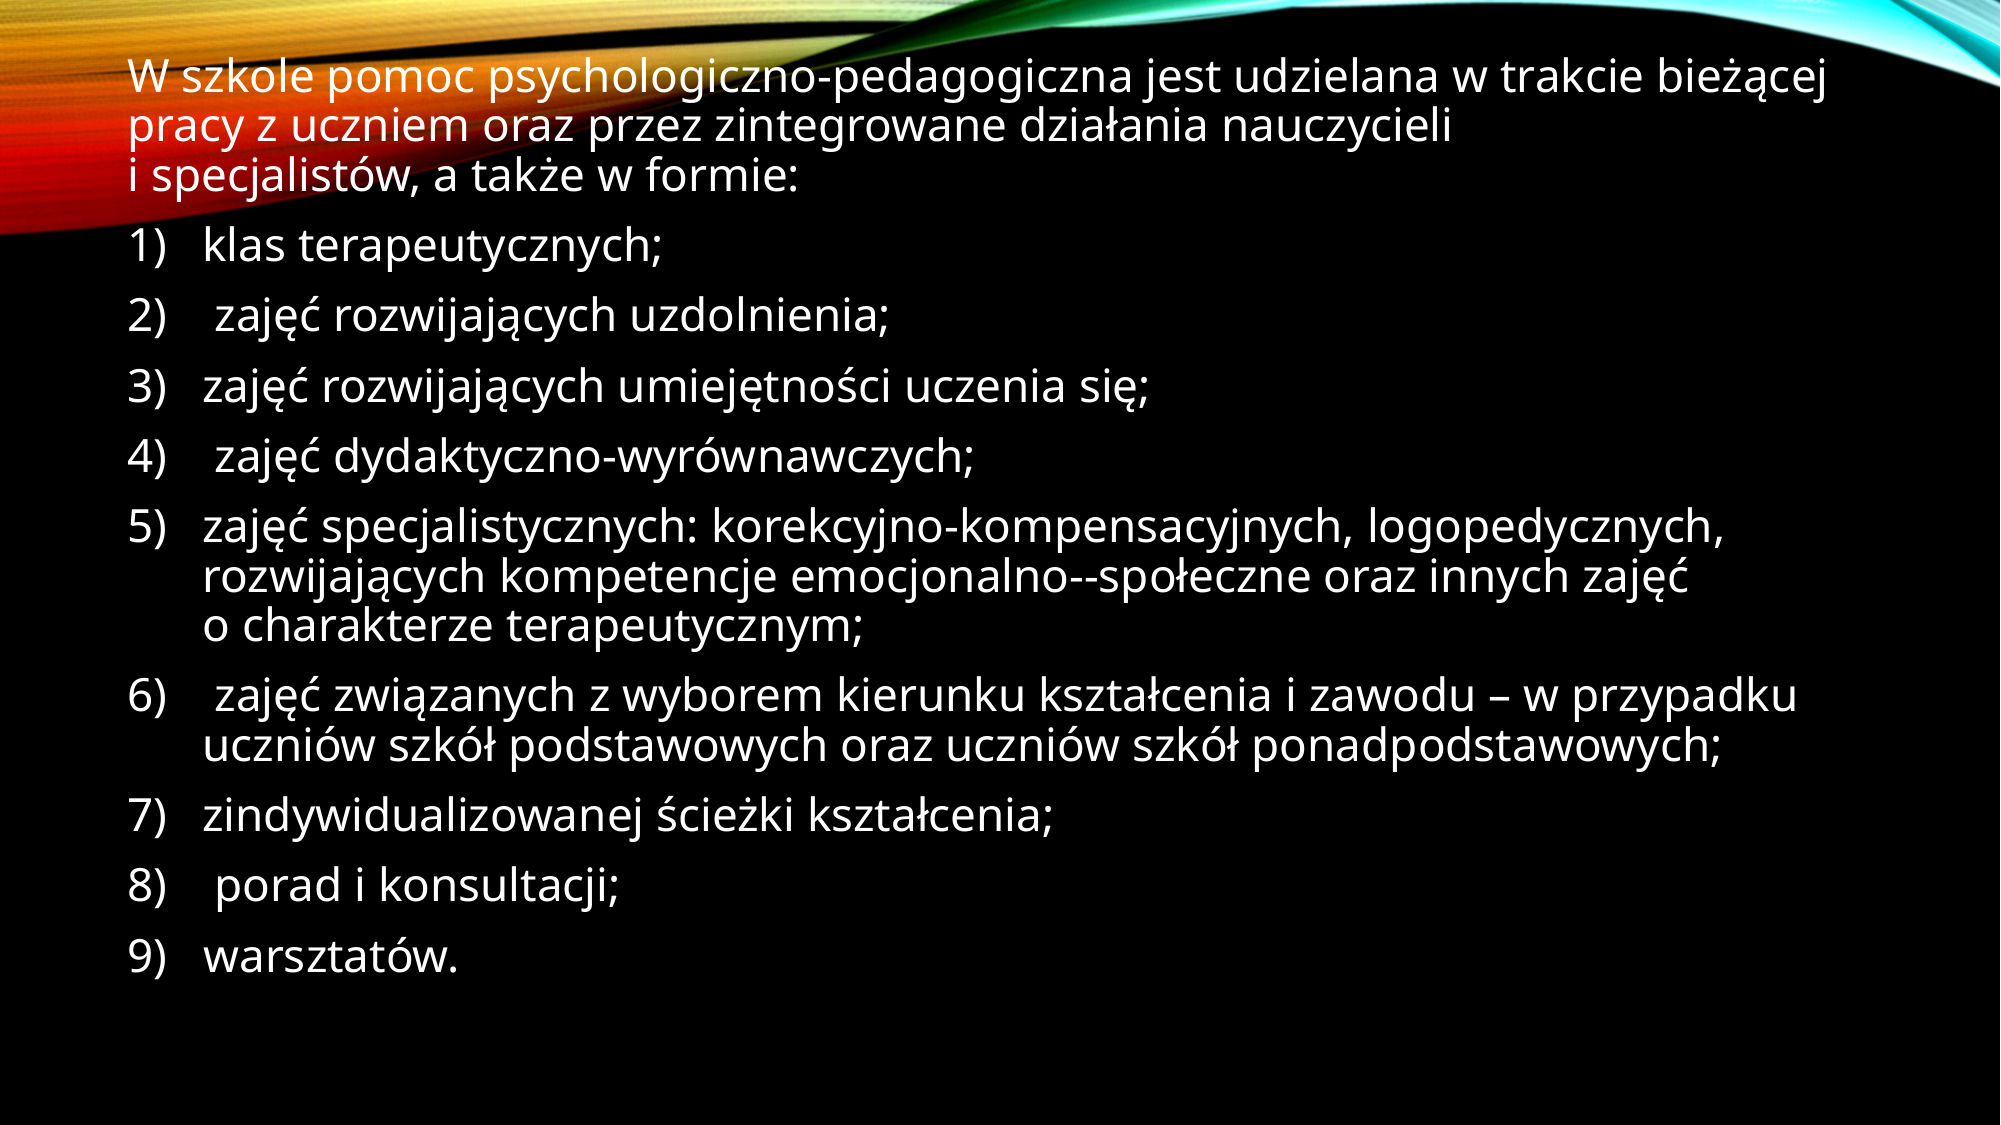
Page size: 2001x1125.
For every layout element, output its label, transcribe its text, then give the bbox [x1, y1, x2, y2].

list W szkole pomoc psychologiczno-pedagogiczna jest udzielana w trakcie bieżącej pracy z uczniem oraz przez zintegrowane działania nauczycieli i specjalistów, a także w formie: klas terapeutycznych; zajęć rozwijających uzdolnienia; zajęć rozwijających umiejętności uczenia się; zajęć dydaktyczno-wyrównawczych; zajęć specjalistycznych: korekcyjno-kompensacyjnych, logopedycznych, rozwijających kompetencje emocjonalno--społeczne oraz innych zajęć o charakterze terapeutycznym; zajęć związanych z wyborem kierunku kształcenia i zawodu – w przypadku uczniów szkół podstawowych oraz uczniów szkół ponadpodstawowych; zindywidualizowanej ścieżki kształcenia; porad i konsultacji; 9) warsztatów. [112, 45, 1888, 1074]
picture [0, 0, 2000, 237]
